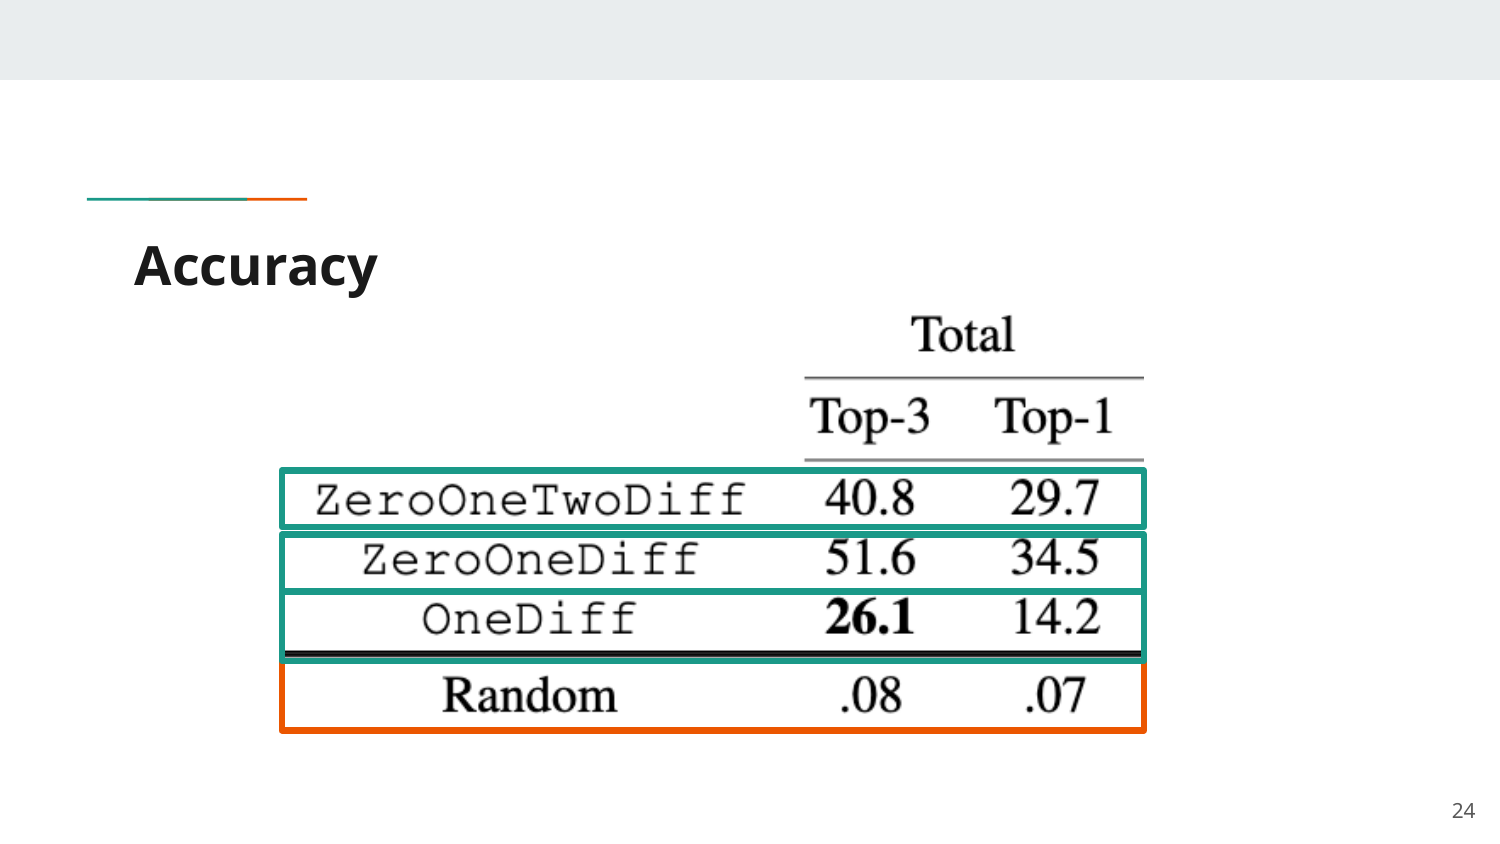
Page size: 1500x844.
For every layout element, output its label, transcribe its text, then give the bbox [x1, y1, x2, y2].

slide_number ‹#› [1400, 779, 1491, 844]
picture [211, 303, 1145, 731]
title Accuracy [119, 216, 1381, 305]
